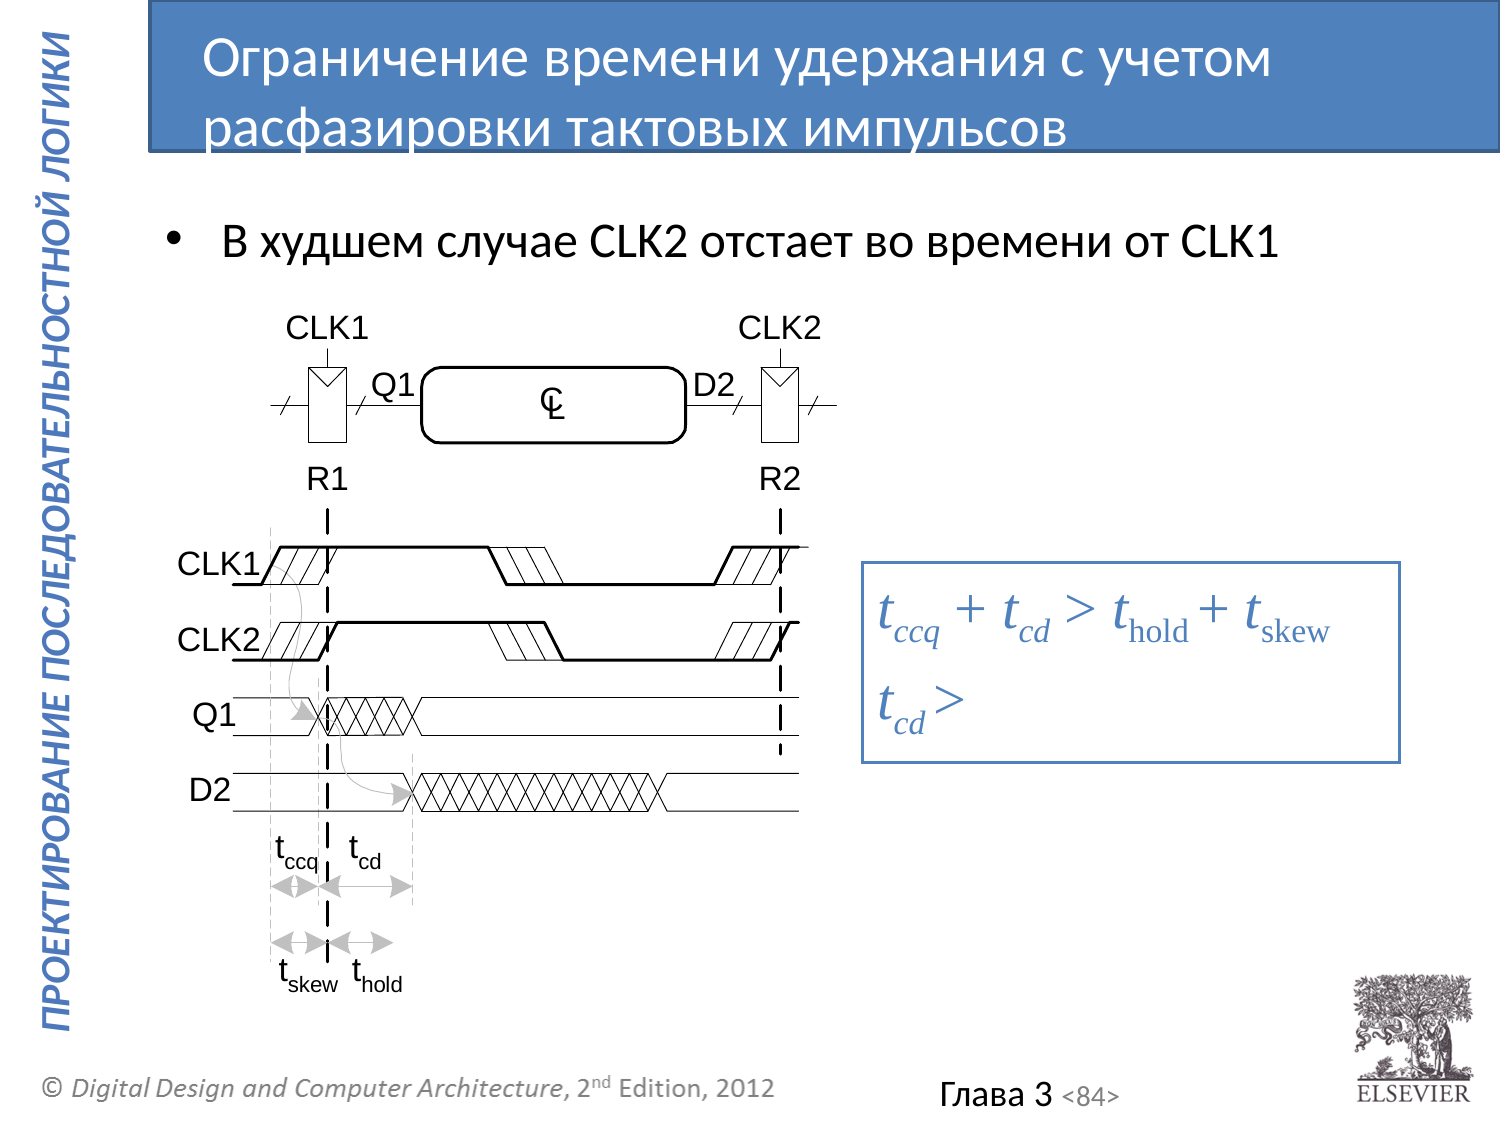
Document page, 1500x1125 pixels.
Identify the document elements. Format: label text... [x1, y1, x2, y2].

text_box Ограничение времени удержания с учетом расфазировки тактовых импульсов [187, 11, 1488, 166]
picture [0, 0, 1500, 404]
text_box [862, 562, 1400, 763]
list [148, 287, 851, 1013]
text_box [87, 405, 1413, 1025]
text_box [87, 174, 1413, 404]
picture [0, 405, 1500, 1125]
